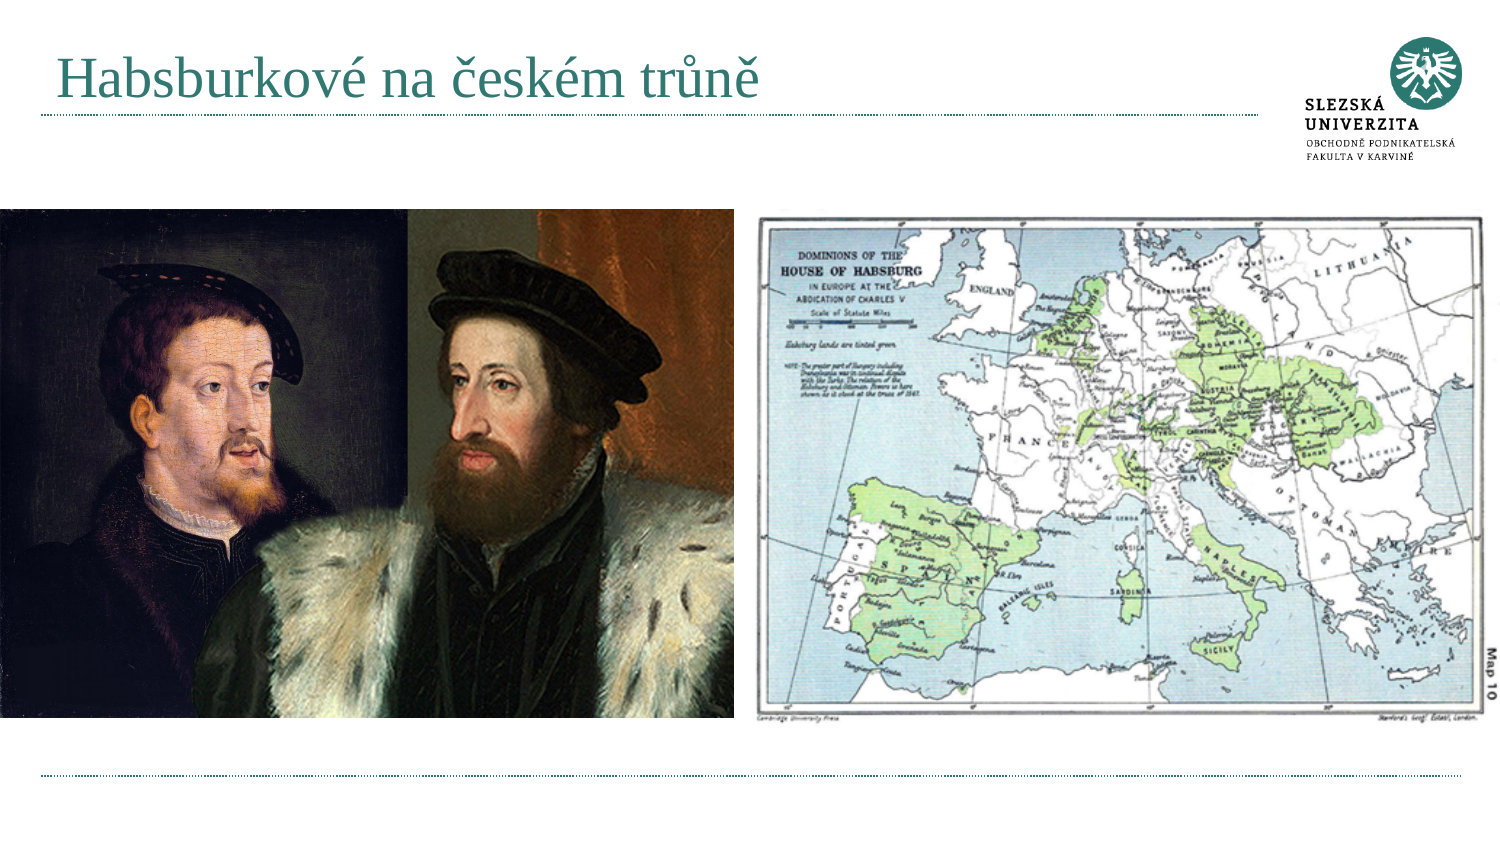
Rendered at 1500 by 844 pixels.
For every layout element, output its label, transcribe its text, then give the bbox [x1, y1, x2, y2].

picture [1305, 37, 1462, 160]
title Habsburkové na českém trůně [41, 32, 928, 116]
picture [0, 208, 734, 718]
picture [749, 208, 1500, 730]
